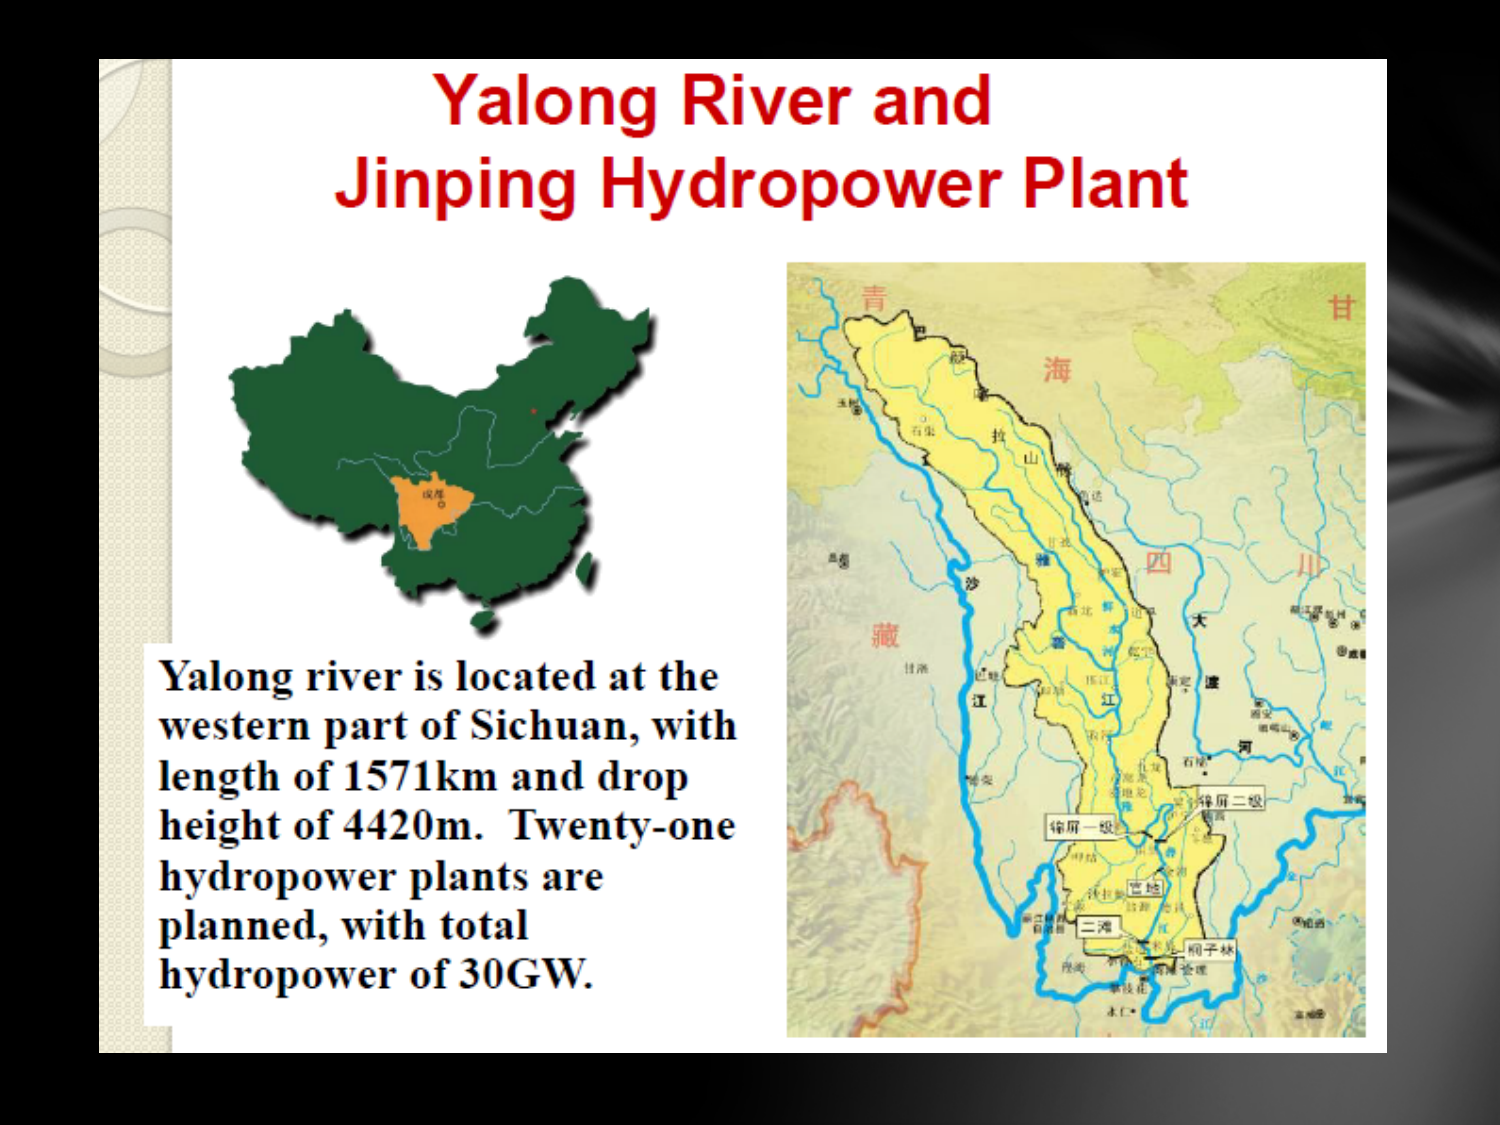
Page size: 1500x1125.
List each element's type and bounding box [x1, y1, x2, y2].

picture [99, 59, 1388, 1054]
